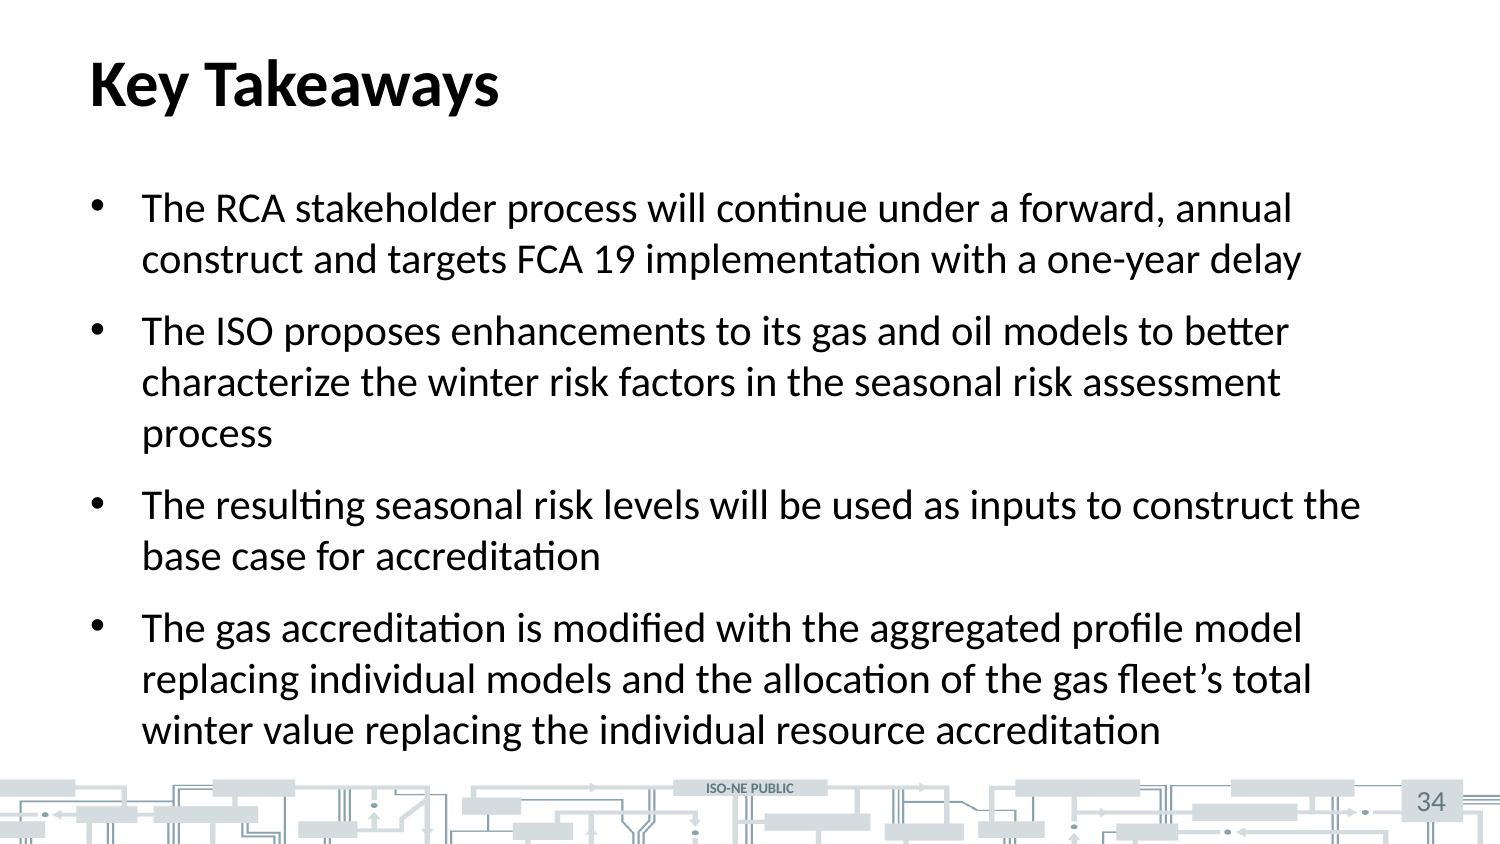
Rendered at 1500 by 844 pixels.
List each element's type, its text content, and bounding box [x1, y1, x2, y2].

slide_number 34 [1400, 783, 1463, 816]
title Key Takeaways [75, 9, 1425, 150]
picture [0, 773, 1500, 844]
list The RCA stakeholder process will continue under a forward, annual construct and targets FCA 19 implementation with a one-year delay The ISO proposes enhancements to its gas and oil models to better characterize the winter risk factors in the seasonal risk assessment process The resulting seasonal risk levels will be used as inputs to construct the base case for accreditation The gas accreditation is modified with the aggregated profile model replacing individual models and the allocation of the gas fleet’s total winter value replacing the individual resource accreditation [75, 172, 1425, 765]
